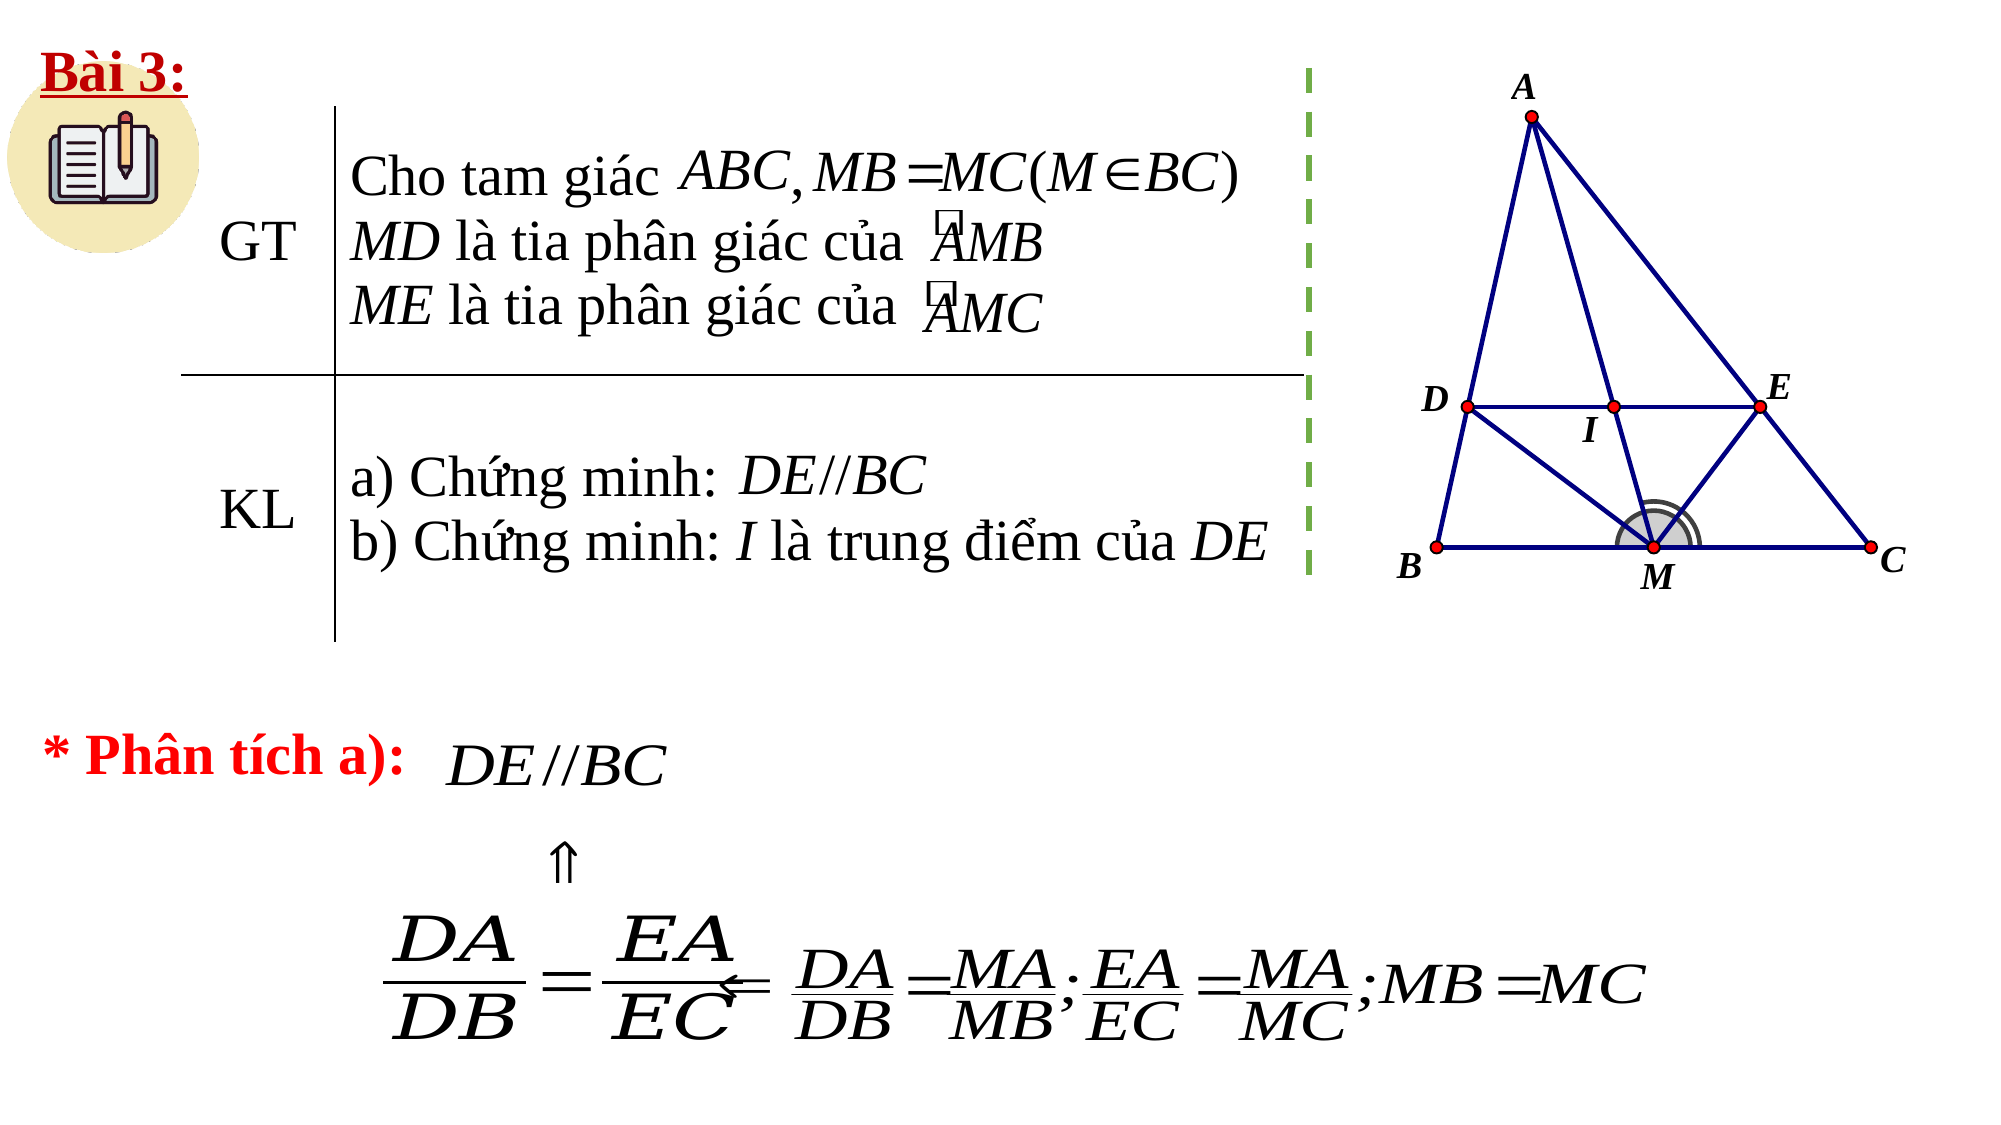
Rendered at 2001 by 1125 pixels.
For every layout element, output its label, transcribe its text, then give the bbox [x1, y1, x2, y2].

table_cell KL [181, 376, 334, 642]
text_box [433, 729, 682, 911]
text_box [672, 143, 798, 196]
table_header Cho tam giác , MD là tia phân giác của ME là tia phân giác của [336, 106, 1304, 374]
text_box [711, 943, 1655, 1046]
text_box Bài 3: [25, 25, 217, 111]
picture [1381, 49, 1928, 609]
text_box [918, 275, 1050, 339]
table_header GT [181, 106, 334, 374]
picture [7, 61, 199, 253]
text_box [809, 145, 1243, 211]
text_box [733, 448, 934, 501]
text_box * Phân tích a): [27, 709, 434, 794]
table_cell a) Chứng minh: b) Chứng minh: I là trung điểm của DE [336, 376, 1304, 642]
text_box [926, 205, 1048, 266]
